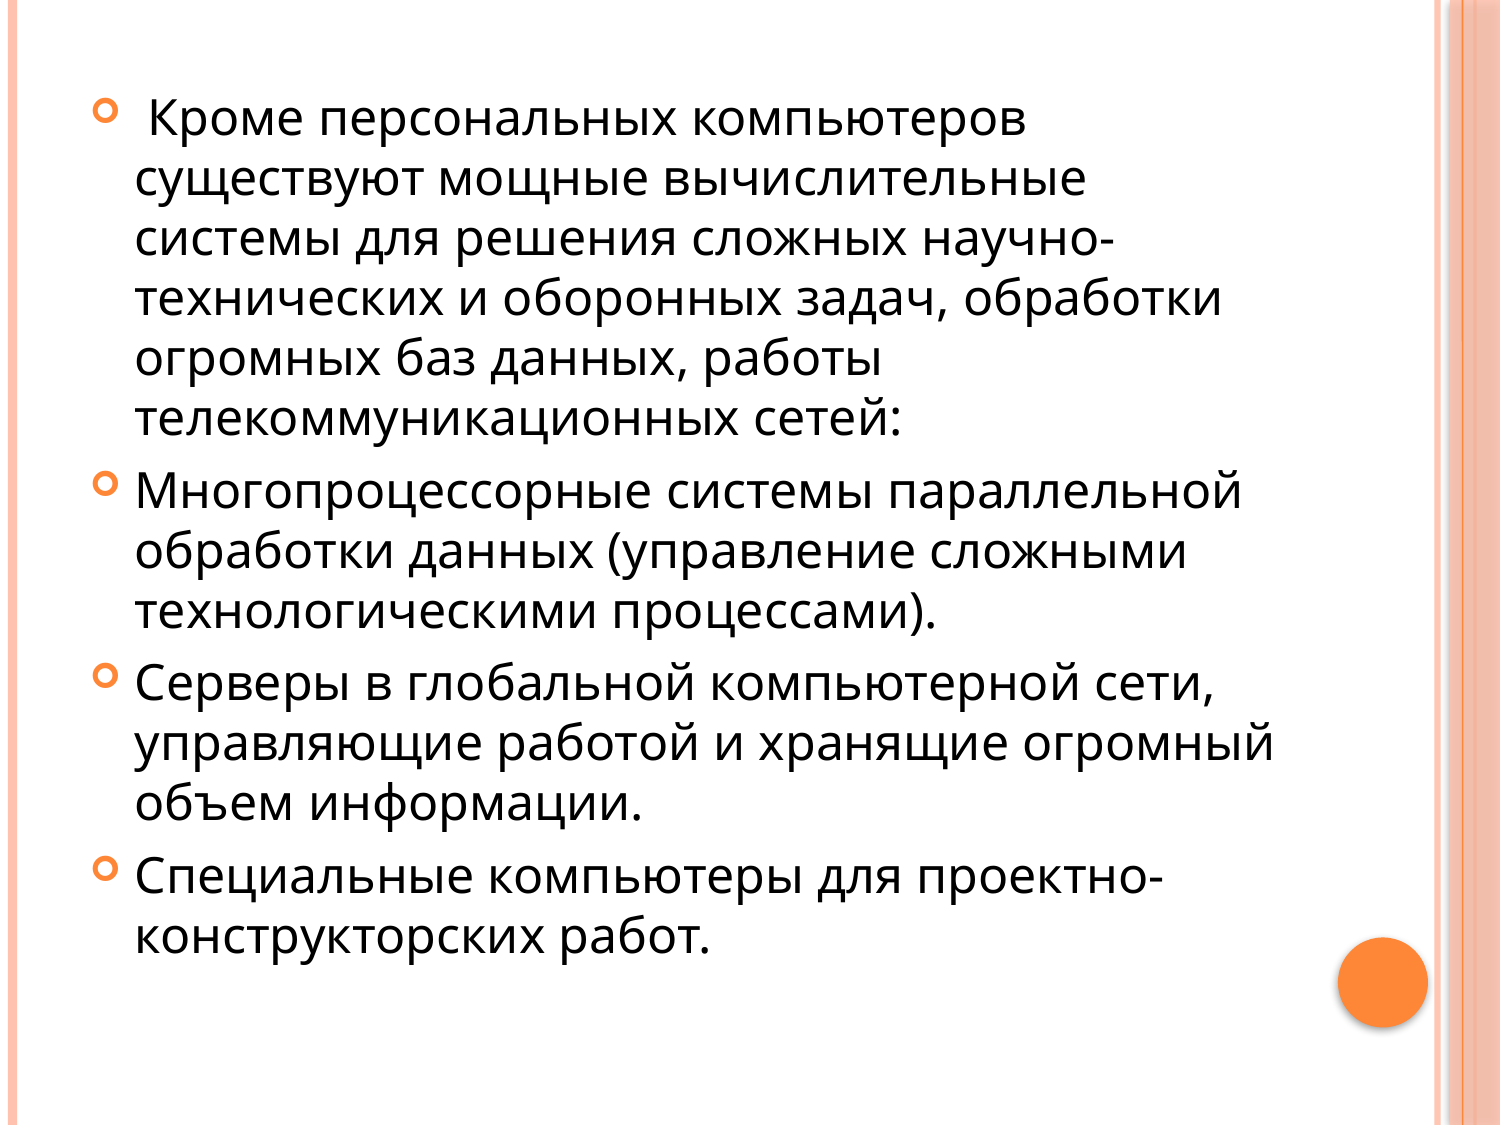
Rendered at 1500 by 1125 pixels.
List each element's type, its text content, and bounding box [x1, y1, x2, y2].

list Кроме персональных компьютеров существуют мощные вычислительные системы для решения сложных науч­но-технических и оборонных задач, обработки огромных баз данных, работы телекоммуникационных сетей: Многопроцессорные системы параллельной обработки данных (управление сложными технологическими про­цессами). Серверы в глобальной компьютерной сети, управляю­щие работой и хранящие огромный объем информации. Специальные компьютеры для проектно-конструкторских работ. [75, 78, 1300, 1062]
